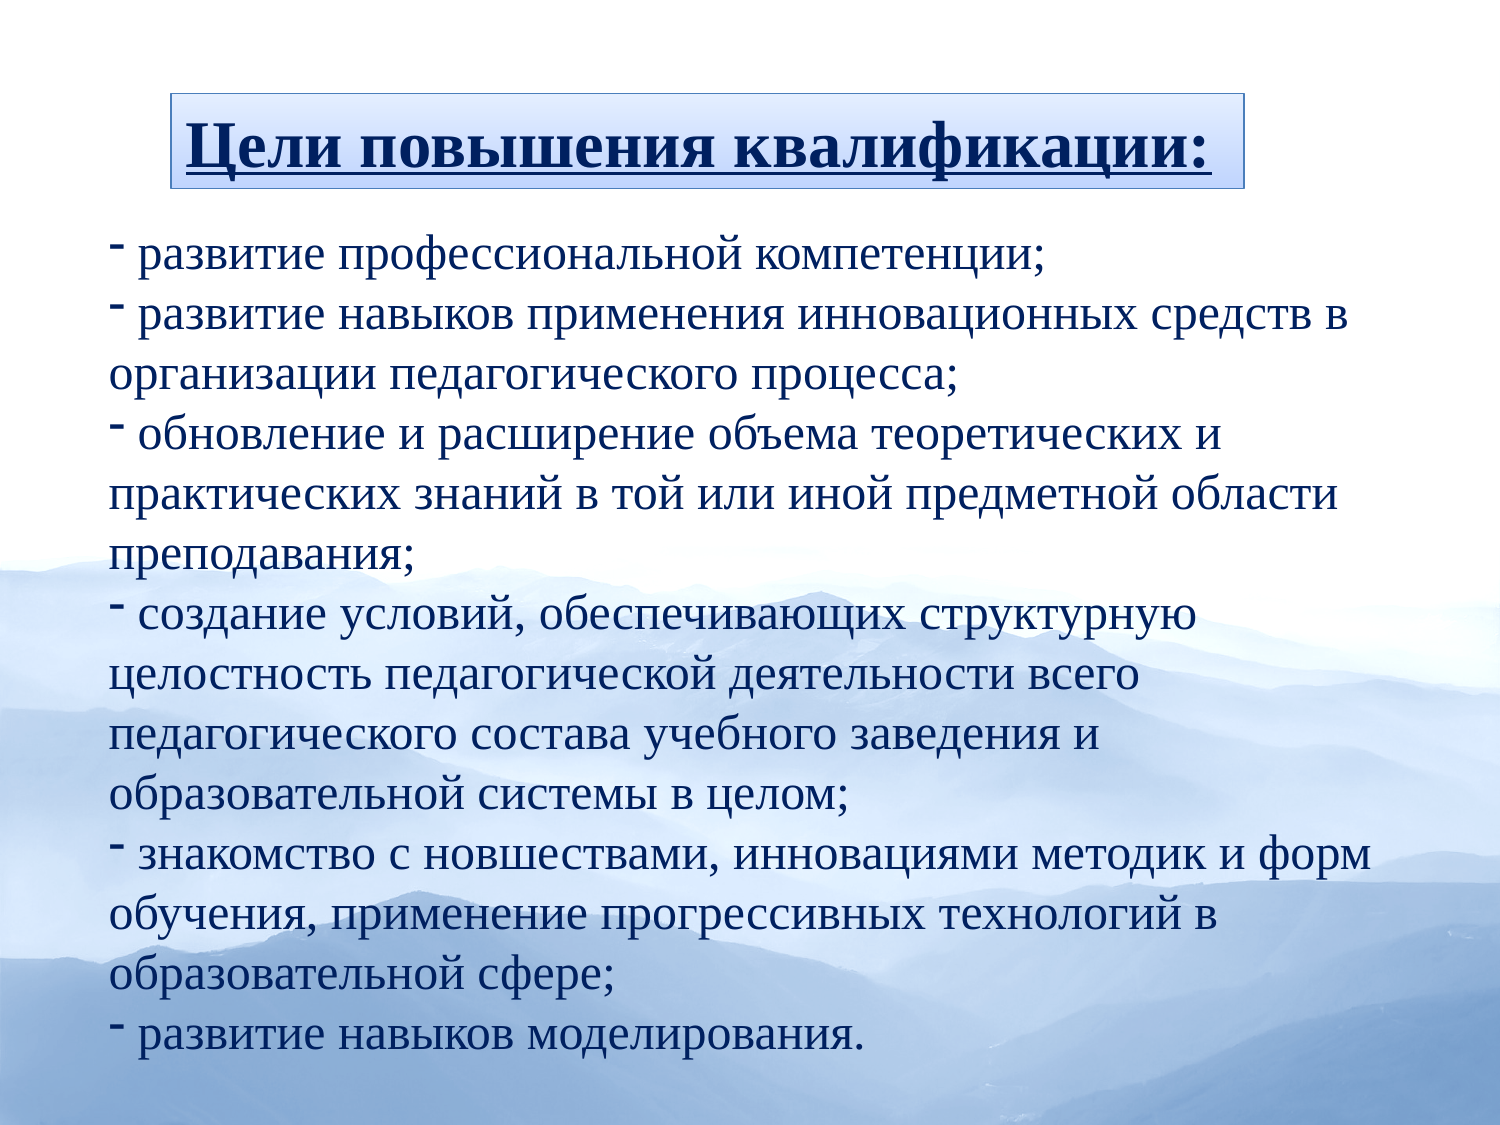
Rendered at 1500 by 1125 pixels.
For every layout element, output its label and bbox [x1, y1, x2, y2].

list [0, 0, 1500, 1125]
